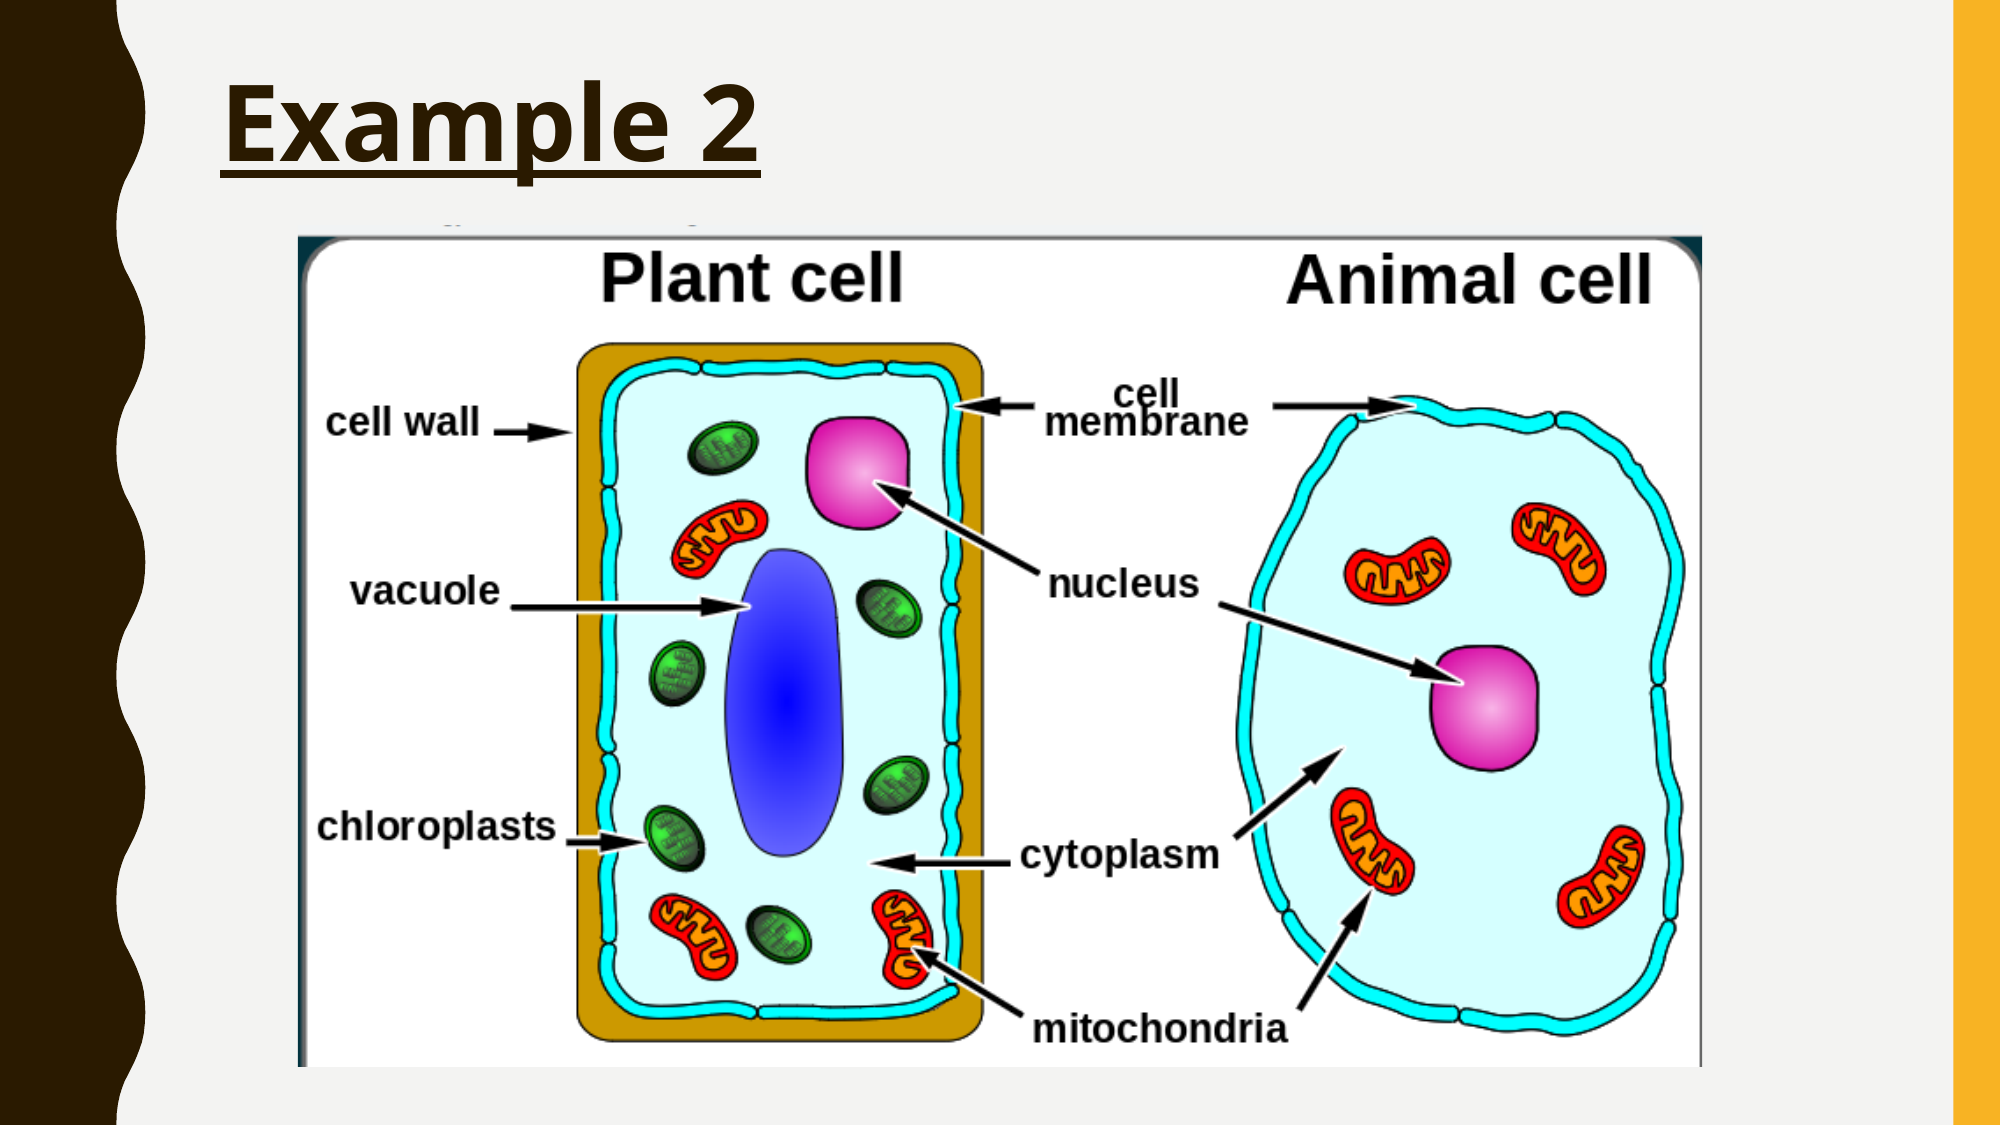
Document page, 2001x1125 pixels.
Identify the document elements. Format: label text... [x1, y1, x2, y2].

title Example 2 [205, 62, 1875, 308]
picture [297, 225, 1703, 1067]
